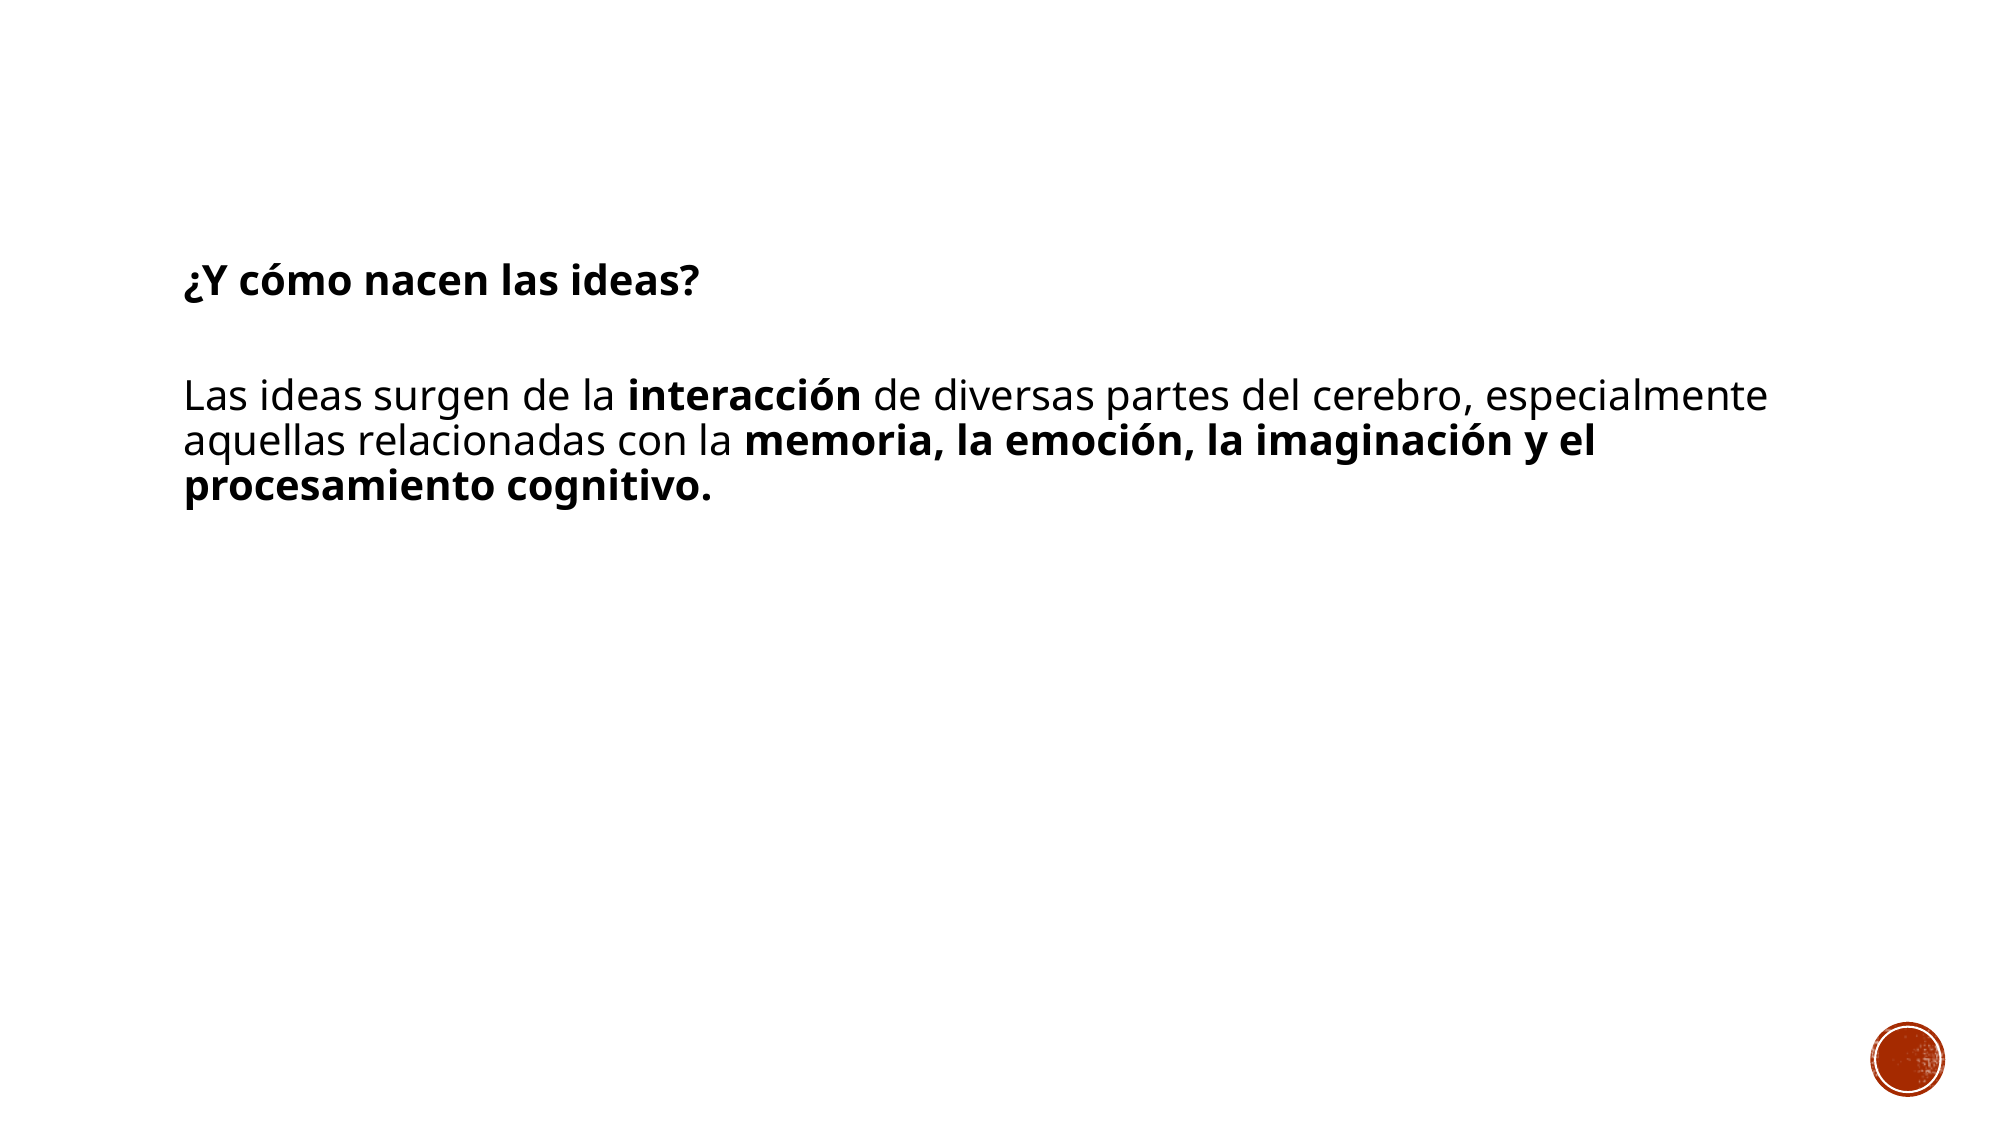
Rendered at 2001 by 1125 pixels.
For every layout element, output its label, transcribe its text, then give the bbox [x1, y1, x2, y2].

list ¿Y cómo nacen las ideas? Las ideas surgen de la interacción de diversas partes del cerebro, especialmente aquellas relacionadas con la memoria, la emoción, la imaginación y el procesamiento cognitivo. [168, 251, 1819, 917]
